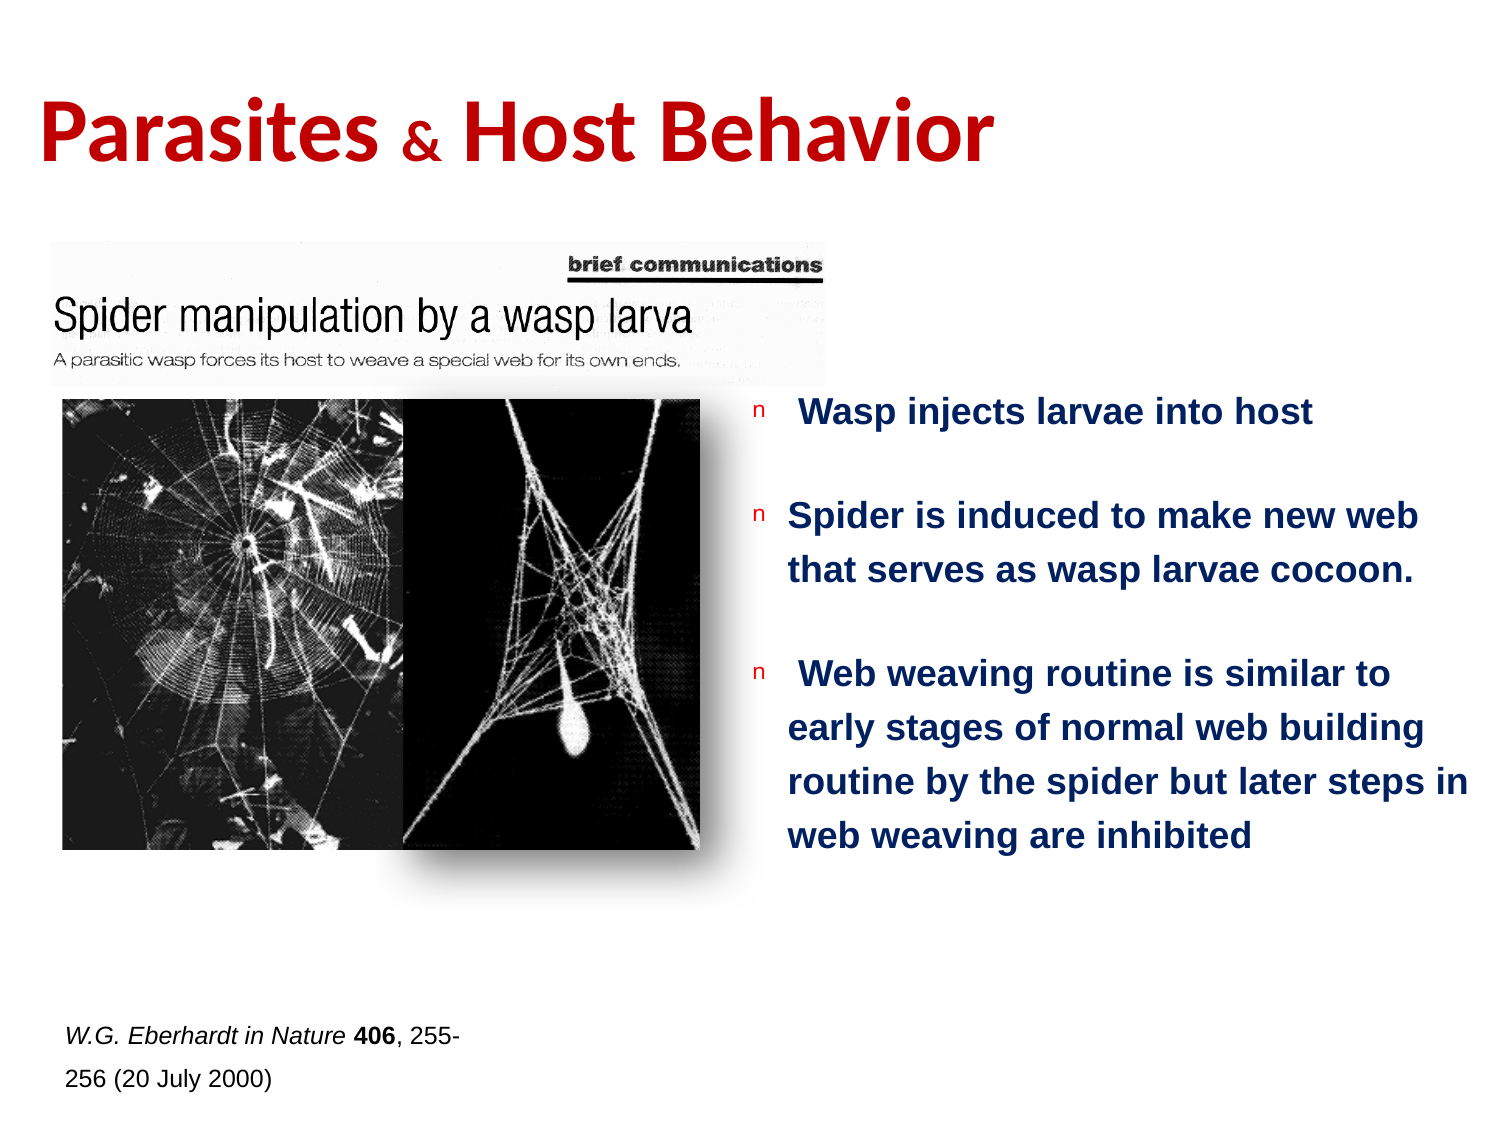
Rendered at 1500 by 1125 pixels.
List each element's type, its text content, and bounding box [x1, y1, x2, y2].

text_box Wasp injects larvae into host Spider is induced to make new web that serves as wasp larvae cocoon. Web weaving routine is similar to early stages of normal web building routine by the spider but later steps in web weaving are inhibited [737, 370, 1488, 941]
text_box W.G. Eberhardt in Nature 406, 255-256 (20 July 2000) [49, 1012, 500, 1103]
title Parasites & Host Behavior [24, 30, 1500, 219]
picture [49, 241, 826, 387]
picture [62, 399, 701, 851]
